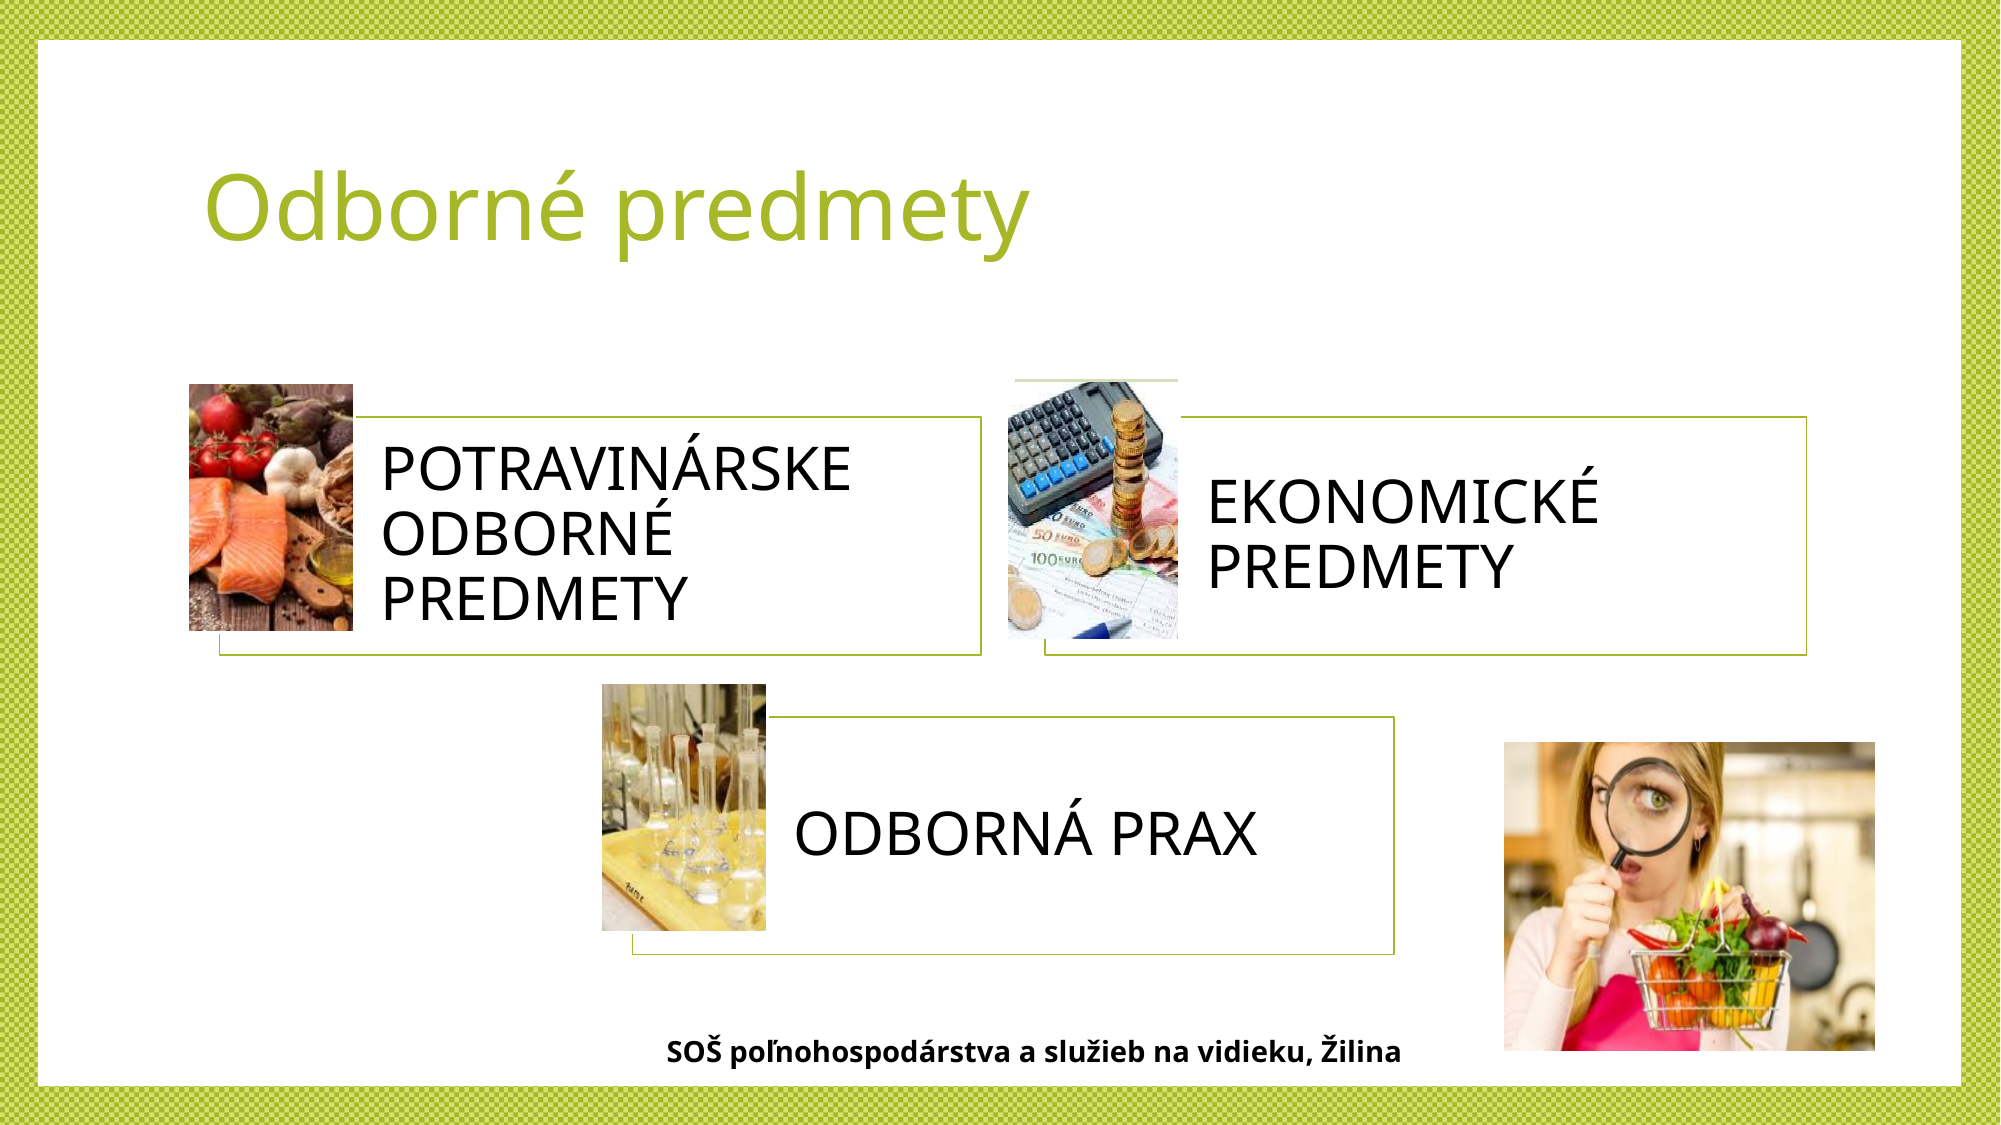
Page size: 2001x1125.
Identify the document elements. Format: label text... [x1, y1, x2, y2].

footer SOŠ poľnohospodárstva a služieb na vidieku, Žilina [647, 1021, 1422, 1081]
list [187, 337, 1808, 1001]
title Odborné predmety [187, 99, 1808, 323]
picture [0, 0, 2001, 1125]
